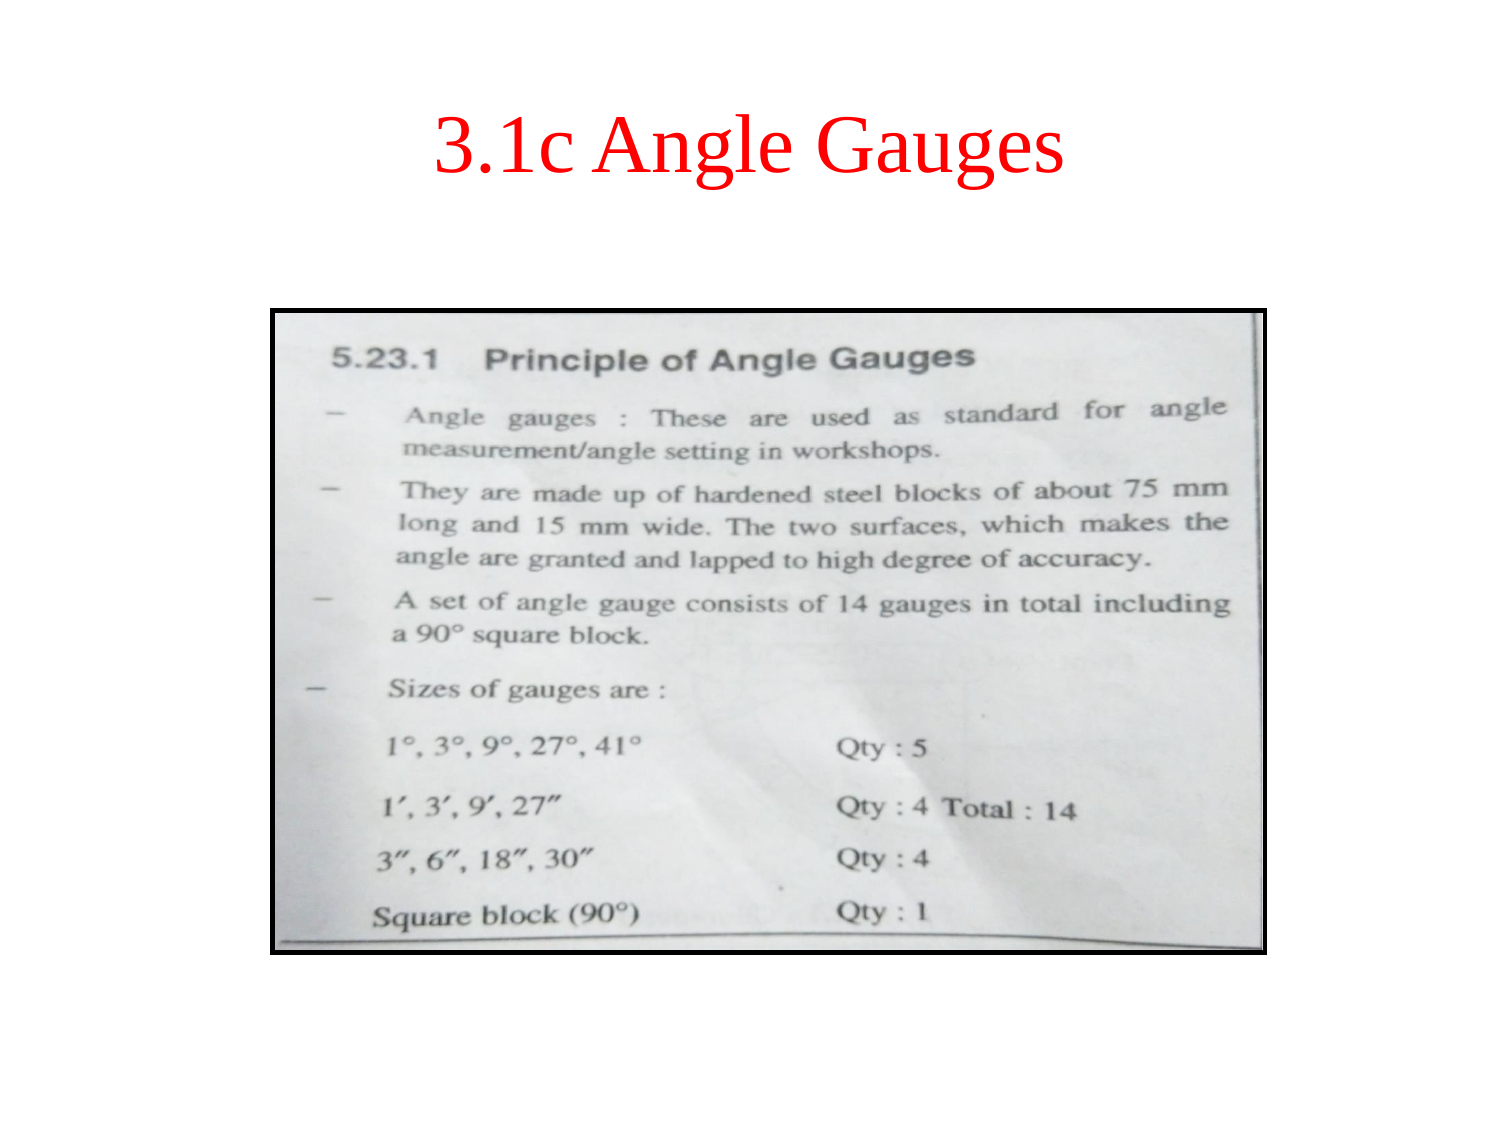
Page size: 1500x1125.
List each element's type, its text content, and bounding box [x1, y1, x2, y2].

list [274, 312, 1263, 951]
title 3.1c Angle Gauges [75, 45, 1425, 233]
